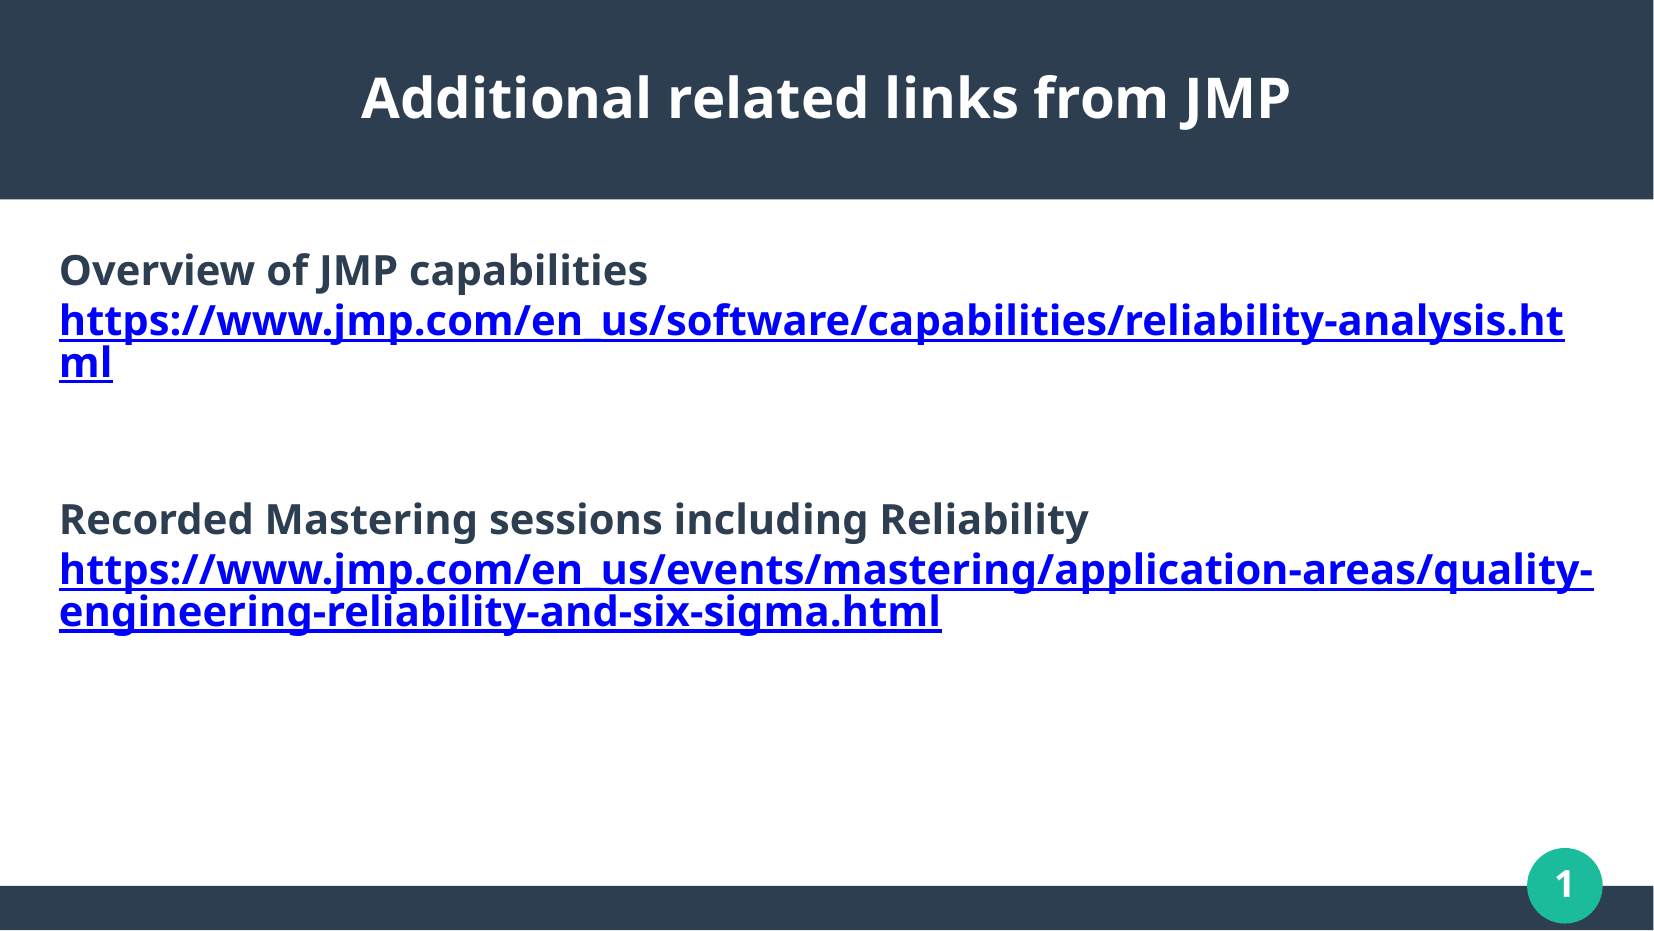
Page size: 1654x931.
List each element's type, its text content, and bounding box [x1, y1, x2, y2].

list Overview of JMP capabilities https://www.jmp.com/en_us/software/capabilities/reliability-analysis.html Recorded Mastering sessions including Reliability https://www.jmp.com/en_us/events/mastering/application-areas/quality-engineering-reliability-and-six-sigma.html [59, 243, 1595, 864]
title Additional related links from JMP [59, 37, 1595, 155]
